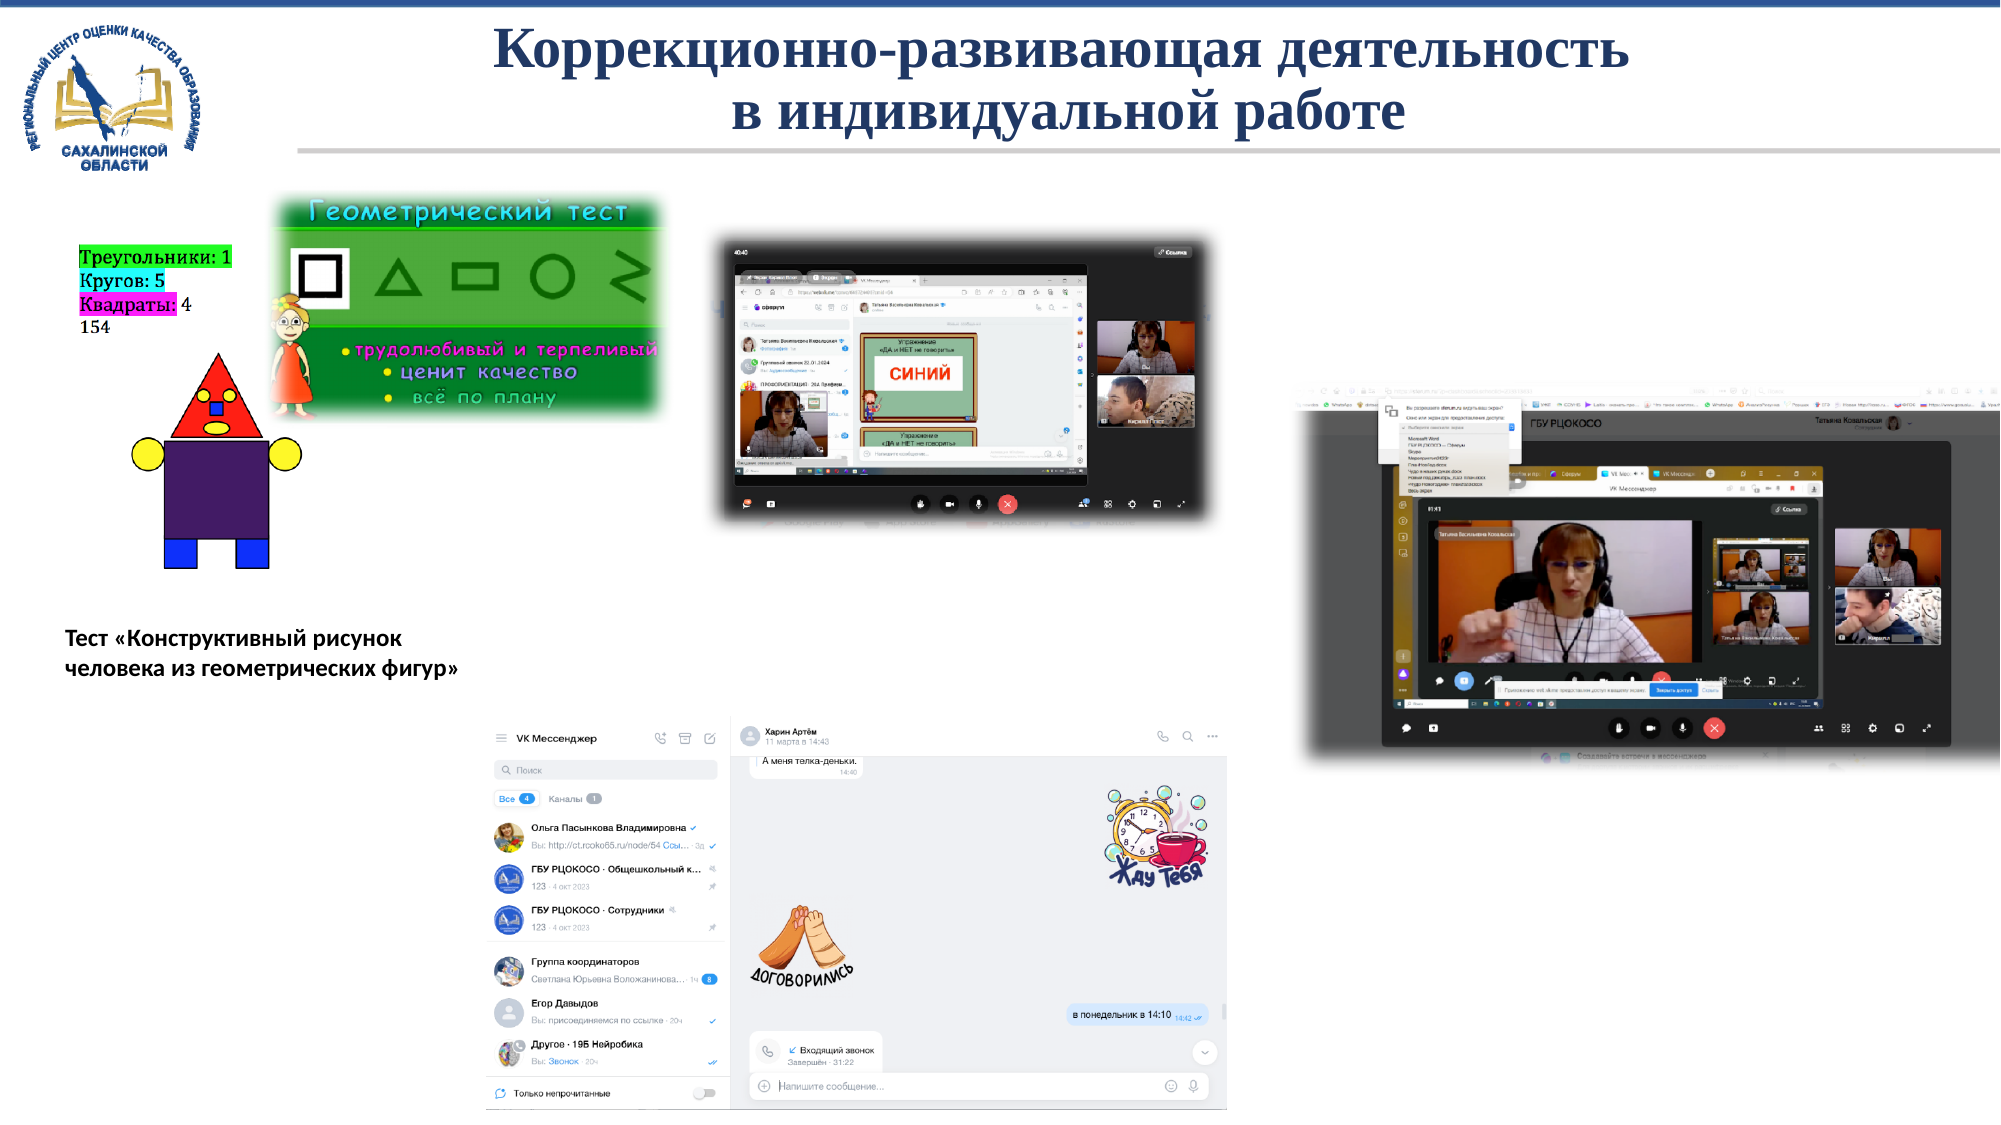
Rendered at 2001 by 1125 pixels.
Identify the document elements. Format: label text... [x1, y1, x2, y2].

text_box Тест «Конструктивный рисунок человека из геометрических фигур» [50, 613, 494, 689]
title Коррекционно-развивающая деятельность в индивидуальной работе [200, 61, 1962, 169]
picture [0, 0, 2001, 1125]
